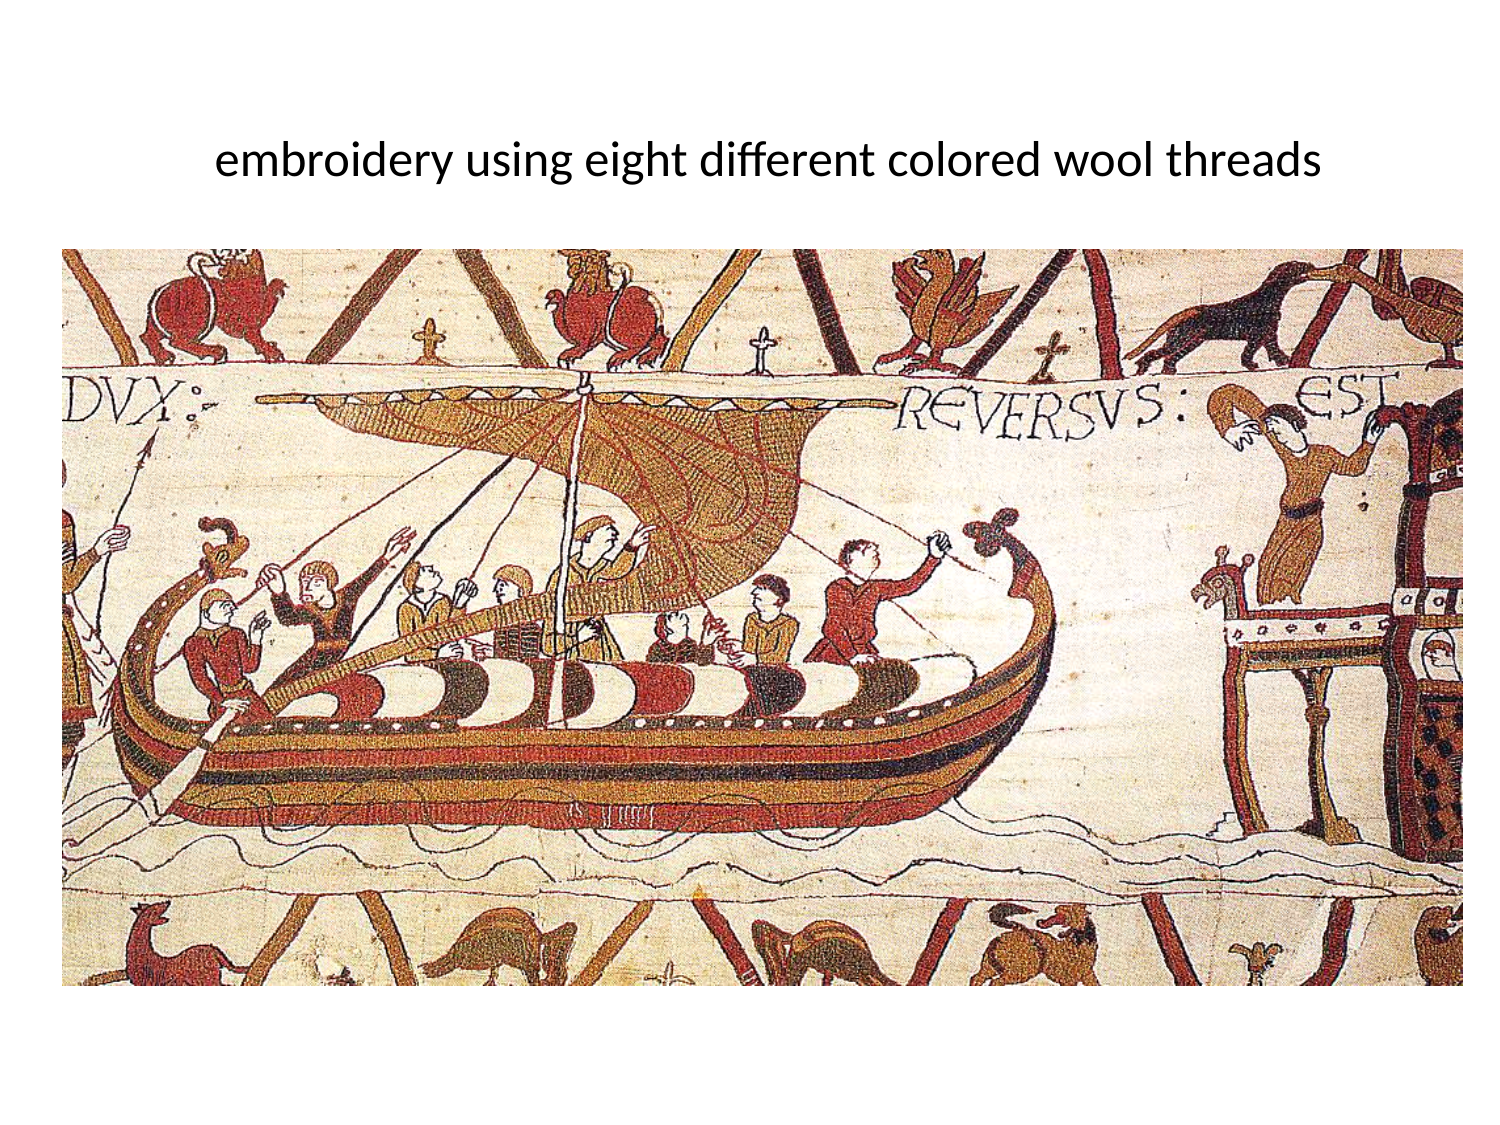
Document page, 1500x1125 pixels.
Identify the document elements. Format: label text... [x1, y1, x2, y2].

picture [62, 249, 1463, 986]
title embroidery using eight different colored wool threads [99, 99, 1438, 213]
